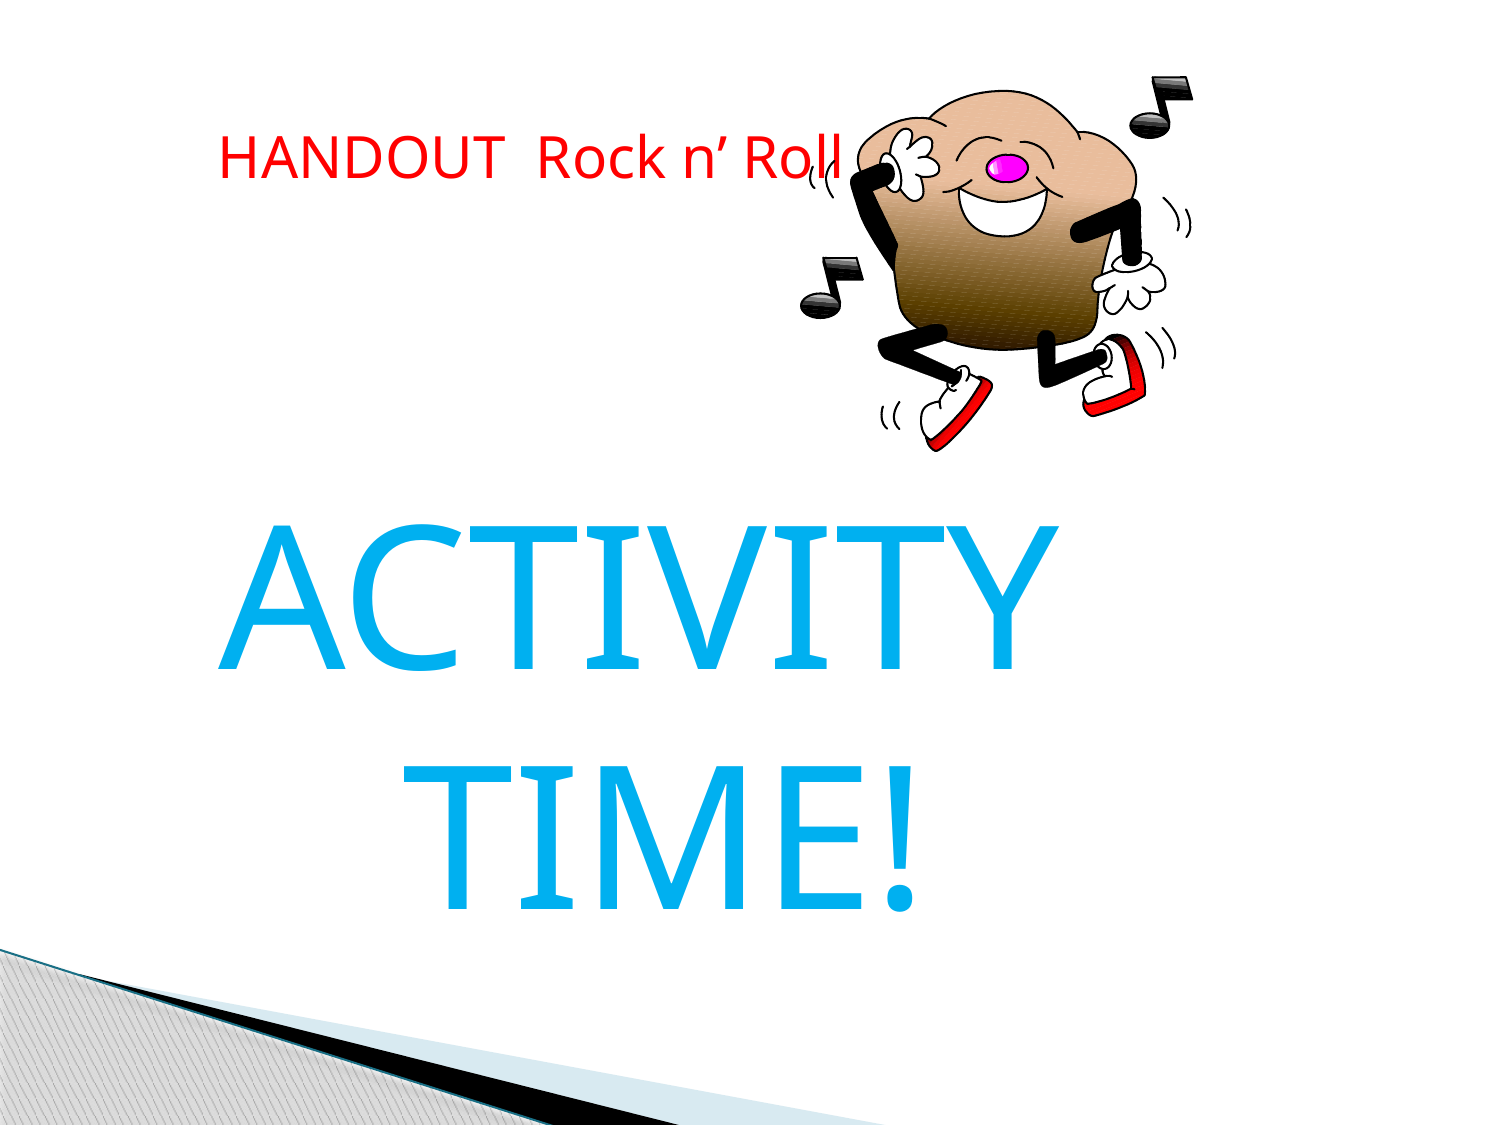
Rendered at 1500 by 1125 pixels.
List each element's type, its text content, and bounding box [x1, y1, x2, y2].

text_box HANDOUT Rock n’ Roll ACTIVITY TIME! [203, 112, 1127, 1125]
picture [799, 74, 1194, 453]
